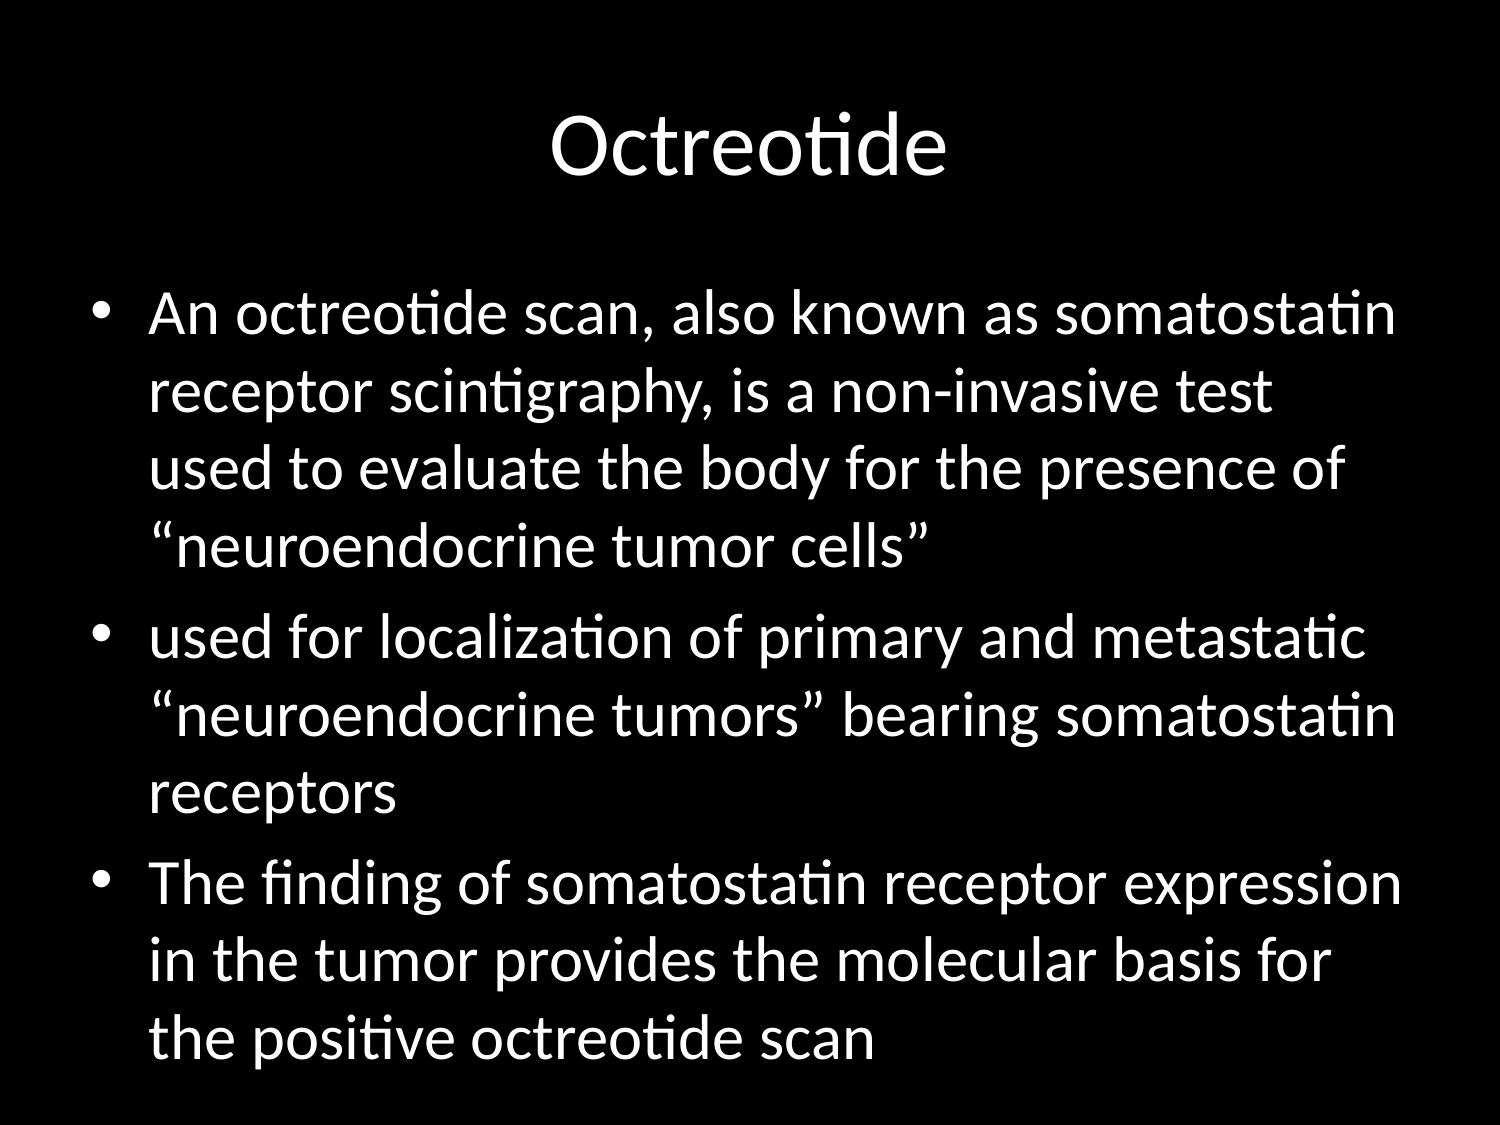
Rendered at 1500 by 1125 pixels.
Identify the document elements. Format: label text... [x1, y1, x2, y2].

title Octreotide [75, 45, 1425, 233]
list An octreotide scan, also known as somatostatin receptor scintigraphy, is a non-invasive test used to evaluate the body for the presence of “neuroendocrine tumor cells” used for localization of primary and metastatic “neuroendocrine tumors” bearing somatostatin receptors The finding of somatostatin receptor expression in the tumor provides the molecular basis for the positive octreotide scan [75, 262, 1425, 1088]
